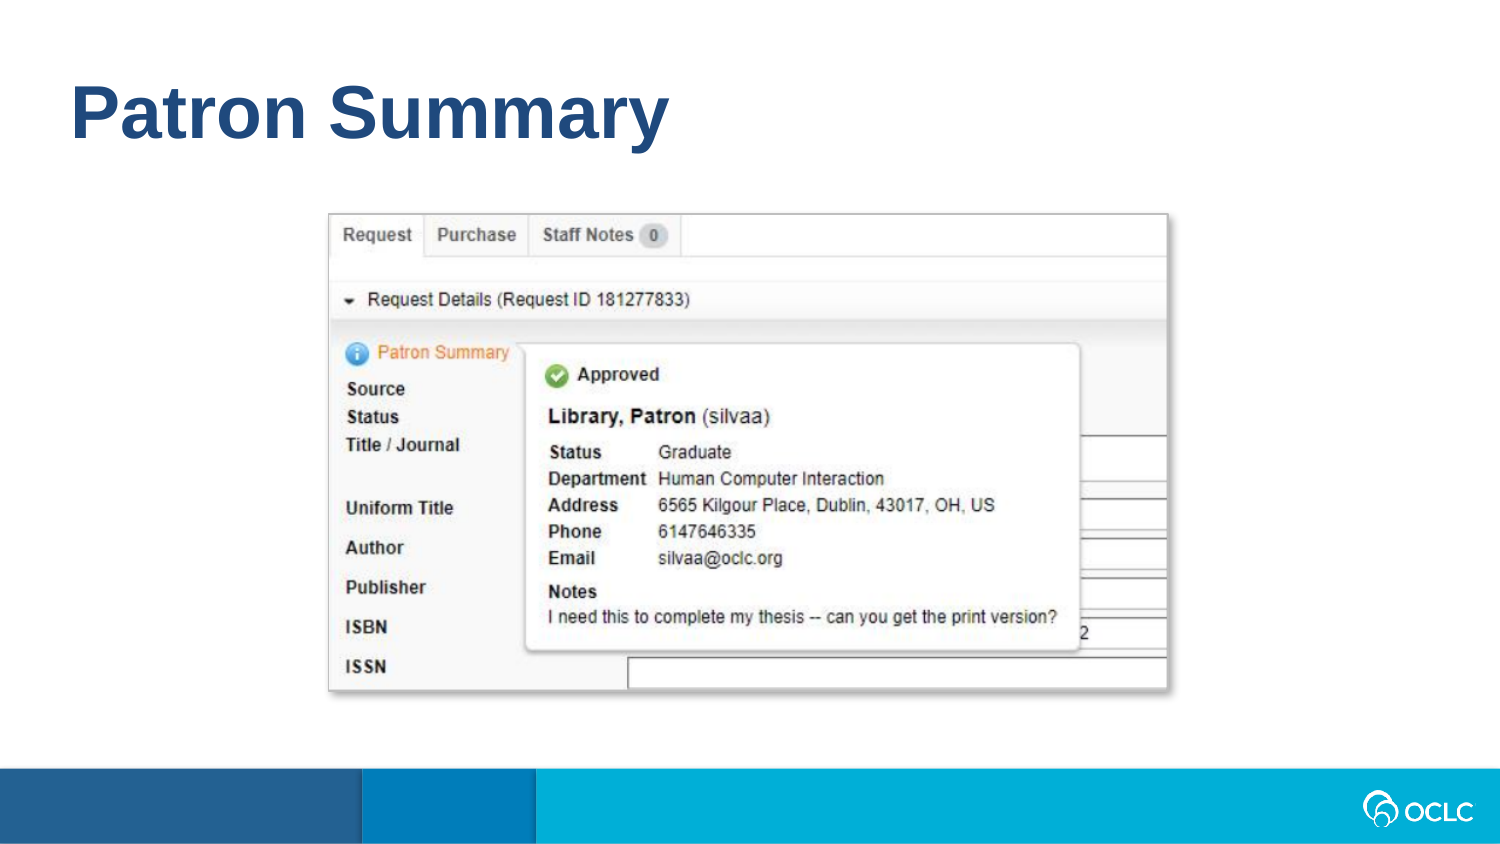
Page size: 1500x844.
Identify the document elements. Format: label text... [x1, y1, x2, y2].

list Patron Summary [55, 56, 1441, 169]
picture [328, 214, 1168, 691]
